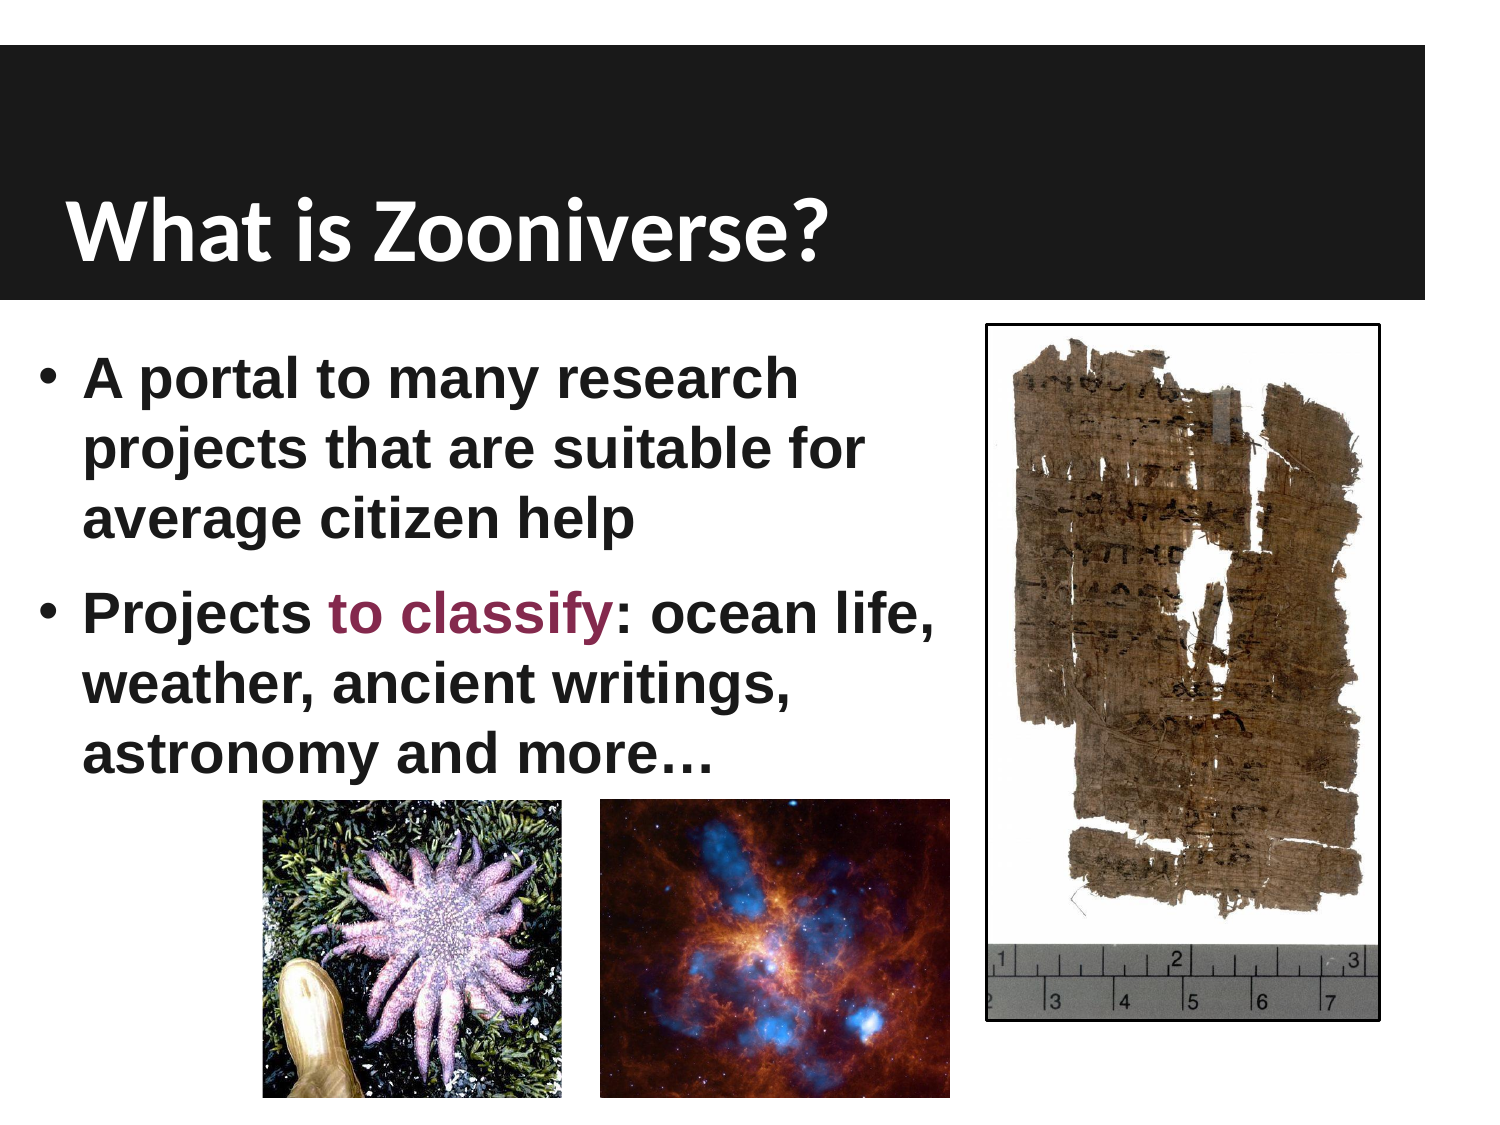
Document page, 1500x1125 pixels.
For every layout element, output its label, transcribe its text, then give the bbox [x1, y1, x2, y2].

title What is Zooniverse? [0, 45, 1425, 295]
picture [262, 799, 562, 1098]
picture [599, 799, 951, 1098]
picture [987, 325, 1379, 1019]
list A portal to many research projects that are suitable for average citizen help Projects to classify: ocean life, weather, ancient writings, astronomy and more… [0, 324, 985, 890]
